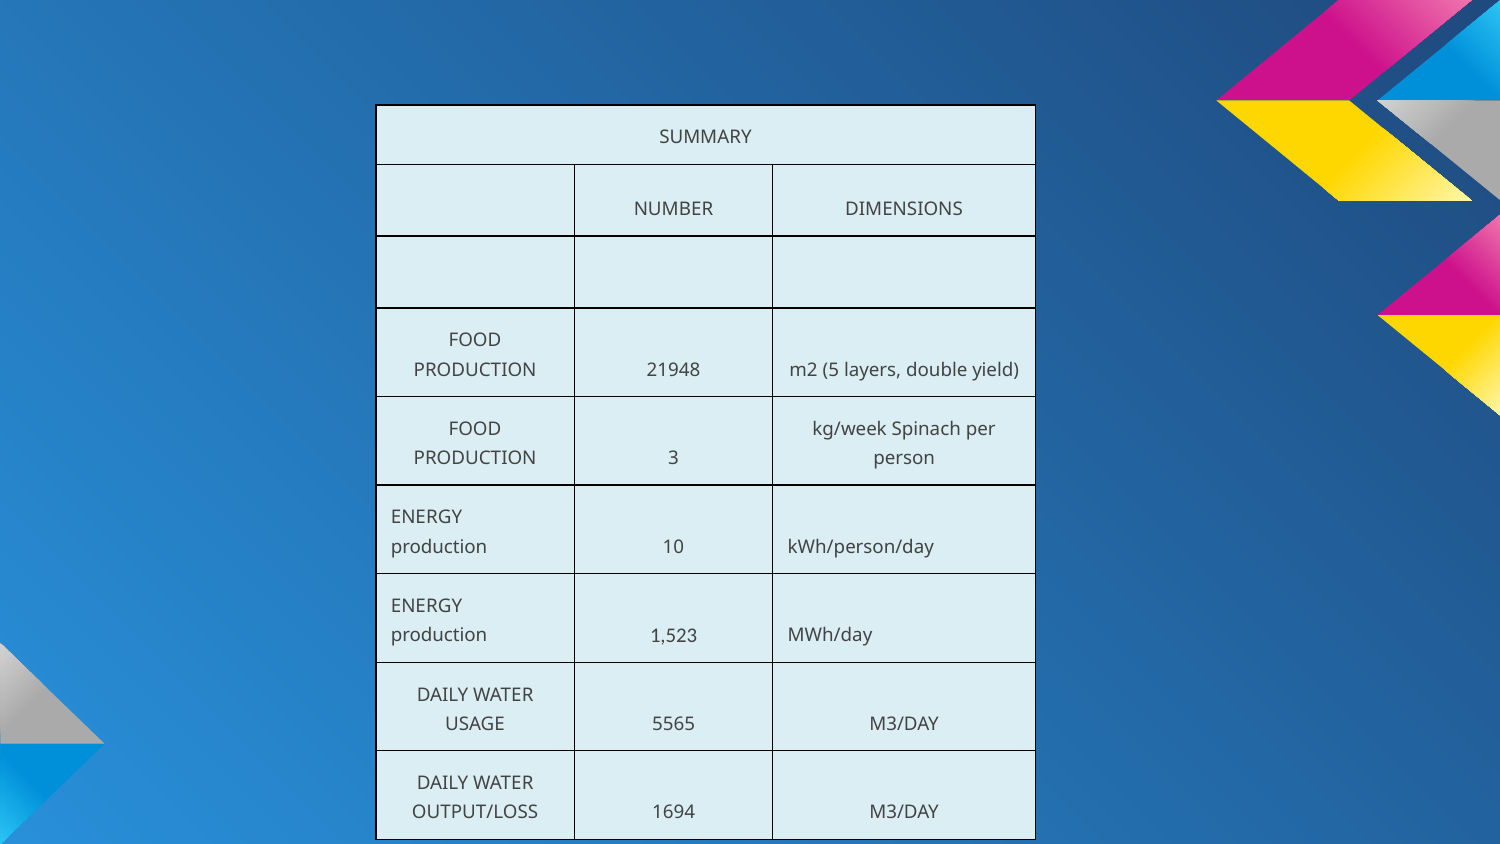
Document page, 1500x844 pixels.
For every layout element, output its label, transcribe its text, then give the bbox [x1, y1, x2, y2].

table_cell FOOD PRODUCTION [377, 309, 574, 396]
table_cell NUMBER [575, 165, 772, 235]
table_cell 10 [575, 486, 772, 573]
table_cell kWh/person/day [773, 486, 1035, 573]
table_cell DAILY WATER USAGE [377, 663, 574, 750]
table_cell ENERGY production [377, 486, 574, 573]
table_cell DAILY WATER OUTPUT/LOSS [377, 751, 574, 839]
table_cell m2 (5 layers, double yield) [773, 309, 1035, 396]
table_header SUMMARY [377, 106, 1035, 164]
table_cell ENERGY production [377, 574, 574, 662]
table_cell [377, 237, 574, 307]
table_cell [377, 165, 574, 235]
table_cell M3/DAY [773, 663, 1035, 750]
table_cell 5565 [575, 663, 772, 750]
table_cell 21948 [575, 309, 772, 396]
table_cell kg/week Spinach per person [773, 397, 1035, 484]
table_cell 1694 [575, 751, 772, 839]
table_cell 1,523 [575, 574, 772, 662]
table_cell MWh/day [773, 574, 1035, 662]
table_cell FOOD PRODUCTION [377, 397, 574, 484]
table_cell 3 [575, 397, 772, 484]
table_cell M3/DAY [773, 751, 1035, 839]
table_cell [773, 237, 1035, 307]
table_cell [575, 237, 772, 307]
table_cell DIMENSIONS [773, 165, 1035, 235]
